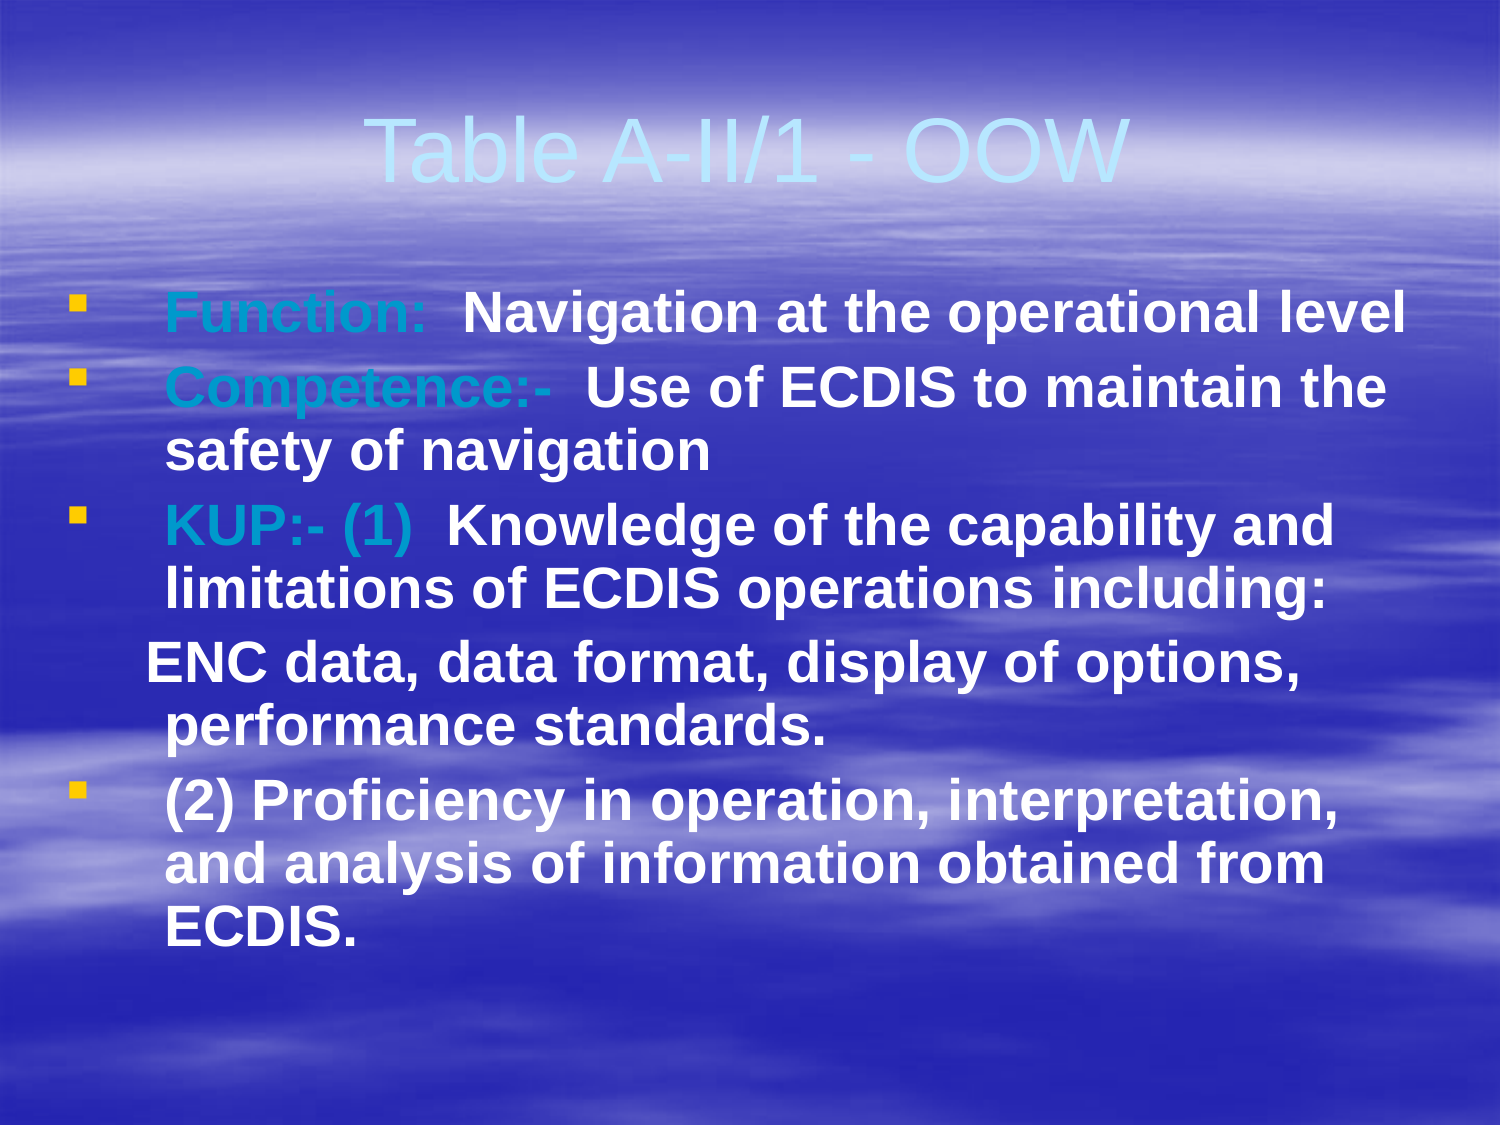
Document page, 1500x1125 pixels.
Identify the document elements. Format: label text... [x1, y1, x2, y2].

title Table A-II/1 - OOW [49, 37, 1446, 256]
list Function: Navigation at the operational level Competence:- Use of ECDIS to maintain the safety of navigation KUP:- (1) Knowledge of the capability and limitations of ECDIS operations including: ENC data, data format, display of options, performance standards. (2) Proficiency in operation, interpretation, and analysis of information obtained from ECDIS. [49, 274, 1451, 1001]
